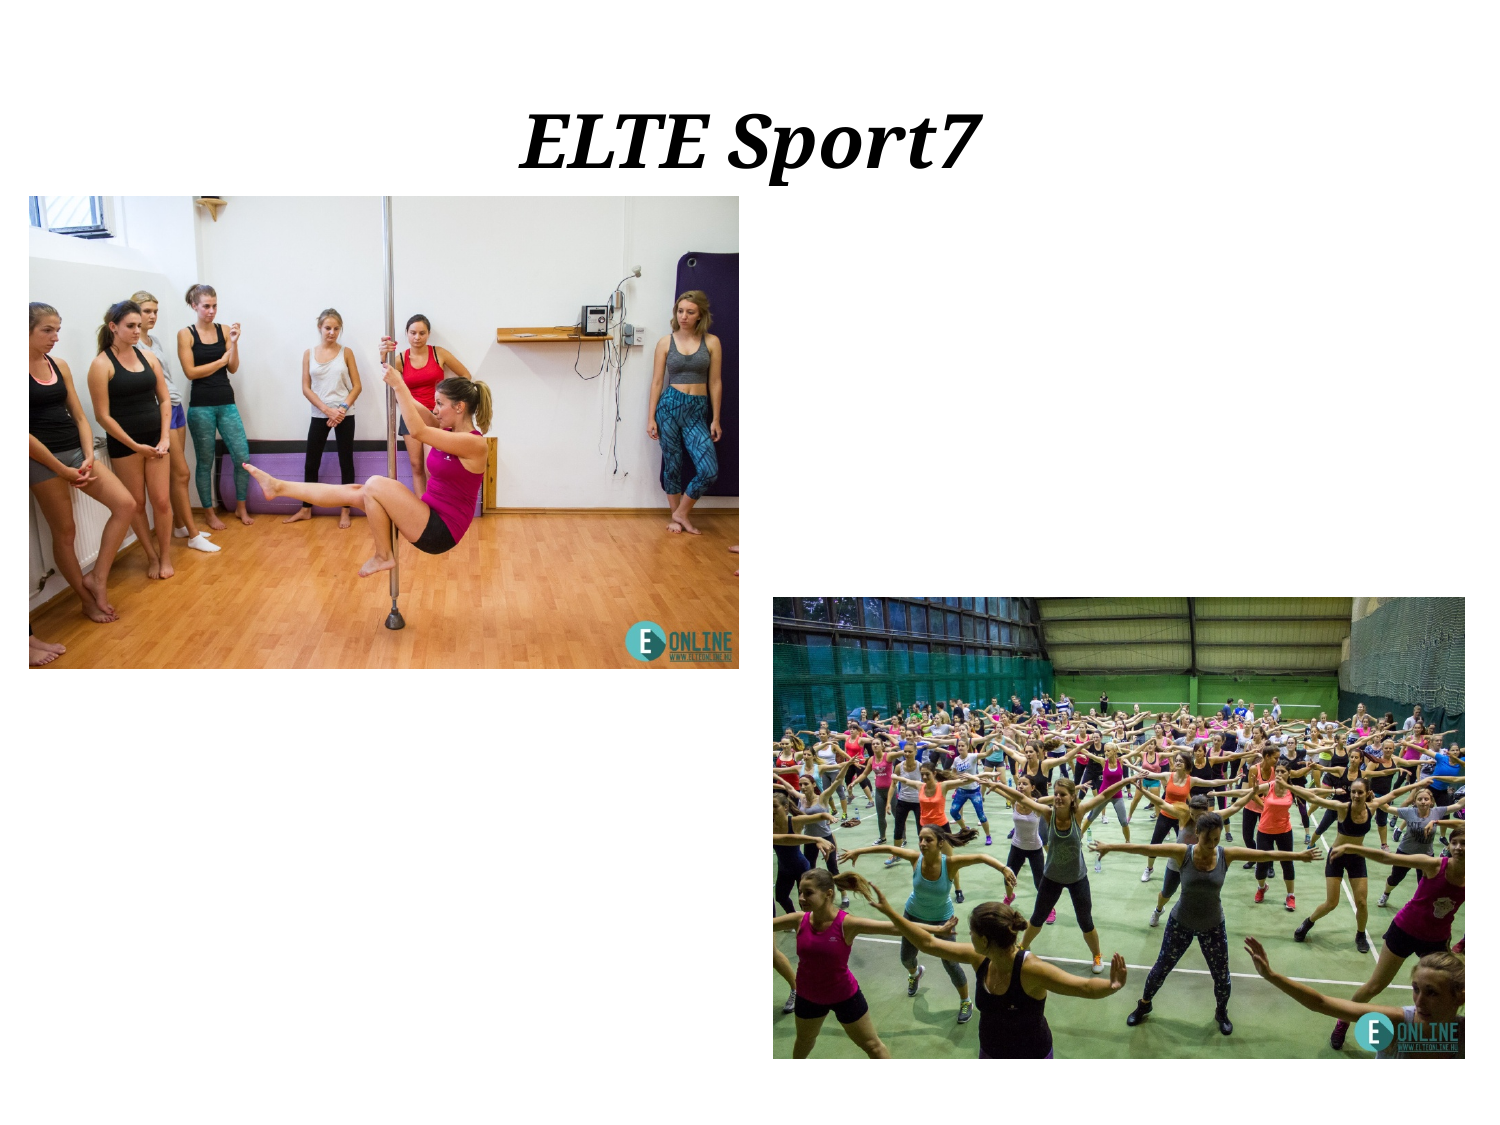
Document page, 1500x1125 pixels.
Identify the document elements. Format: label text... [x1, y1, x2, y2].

title ELTE Sport7 [75, 45, 1425, 233]
picture [29, 196, 739, 670]
picture [773, 597, 1465, 1059]
